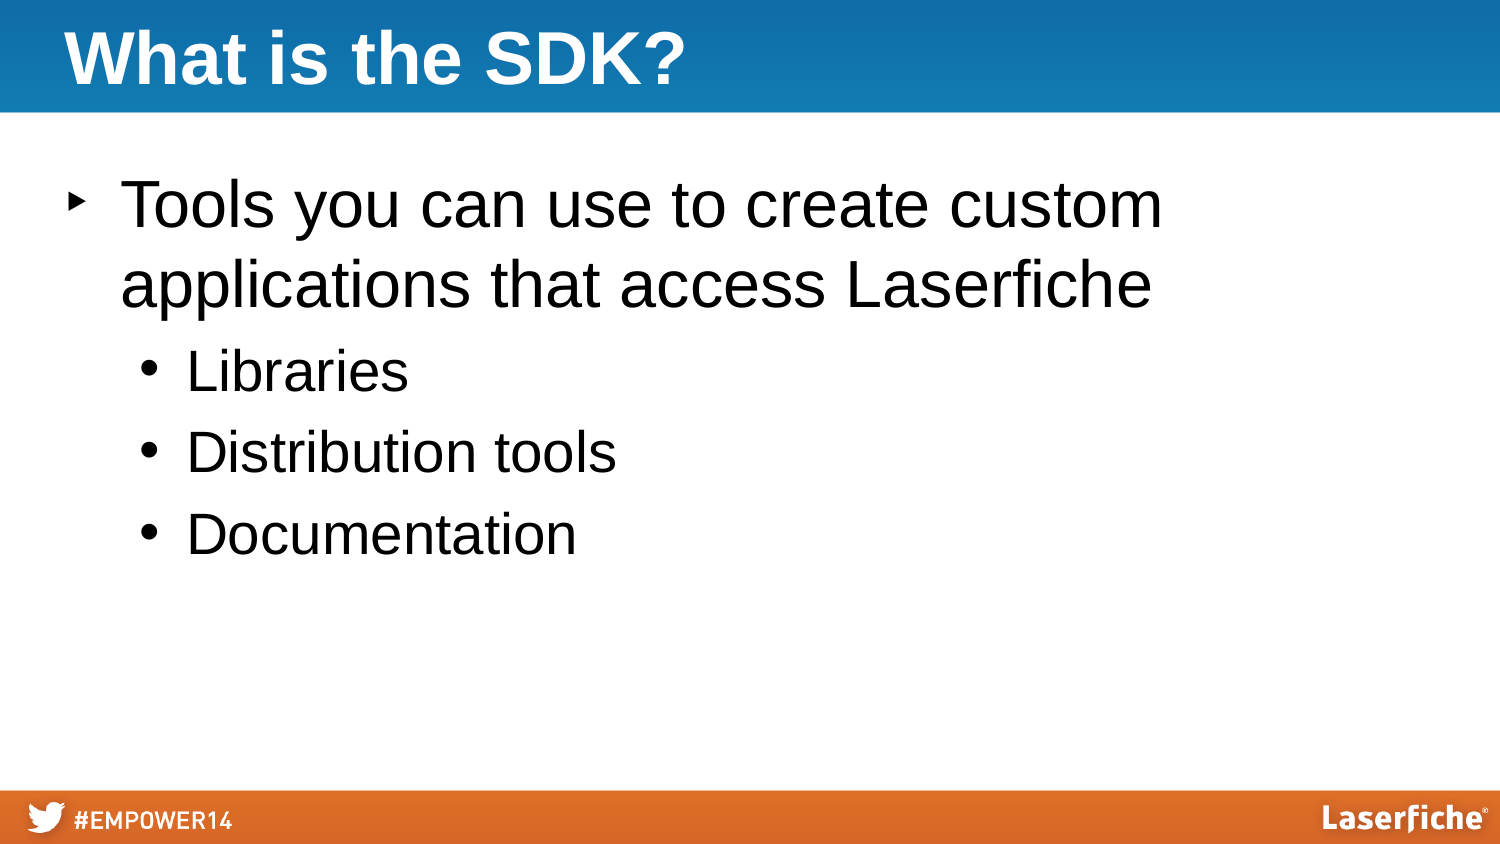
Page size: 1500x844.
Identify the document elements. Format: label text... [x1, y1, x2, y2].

picture [0, 0, 1500, 844]
list Tools you can use to create custom applications that access Laserfiche Libraries Distribution tools Documentation [49, 153, 1400, 736]
title What is the SDK? [49, 0, 1400, 110]
